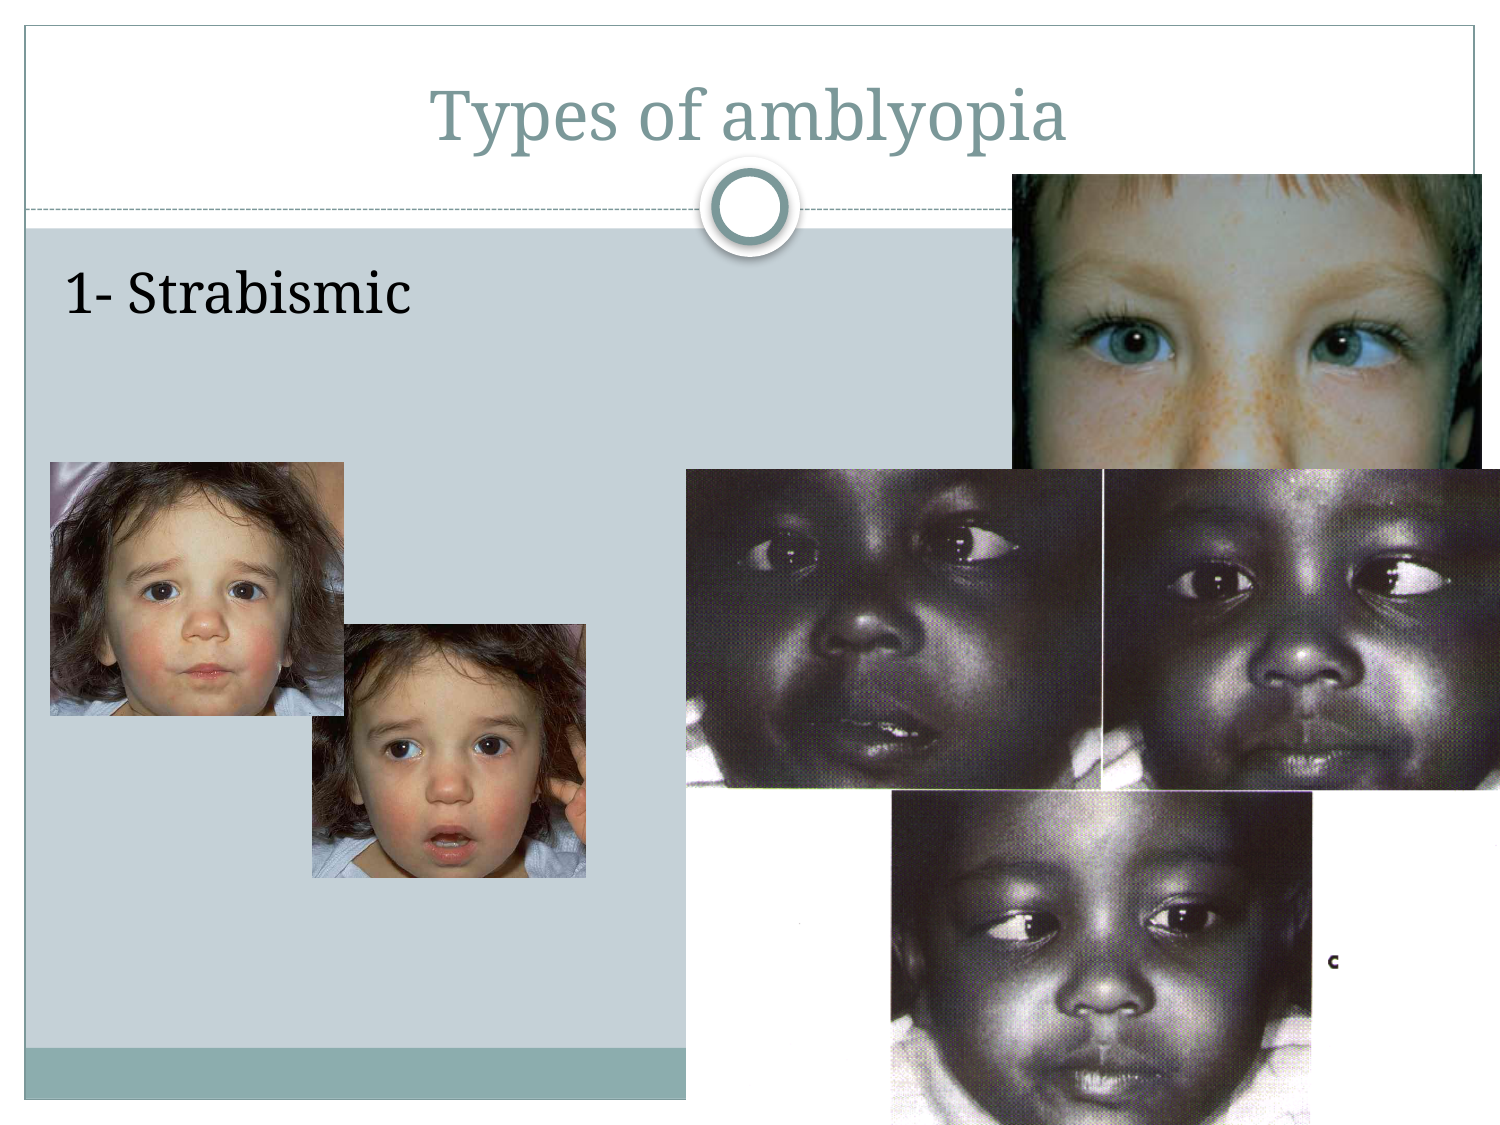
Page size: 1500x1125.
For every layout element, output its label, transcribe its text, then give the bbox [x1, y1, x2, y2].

picture [49, 462, 587, 879]
list 1- Strabismic [49, 249, 1005, 1005]
title Types of amblyopia [49, 37, 1450, 162]
picture [686, 174, 1500, 1125]
